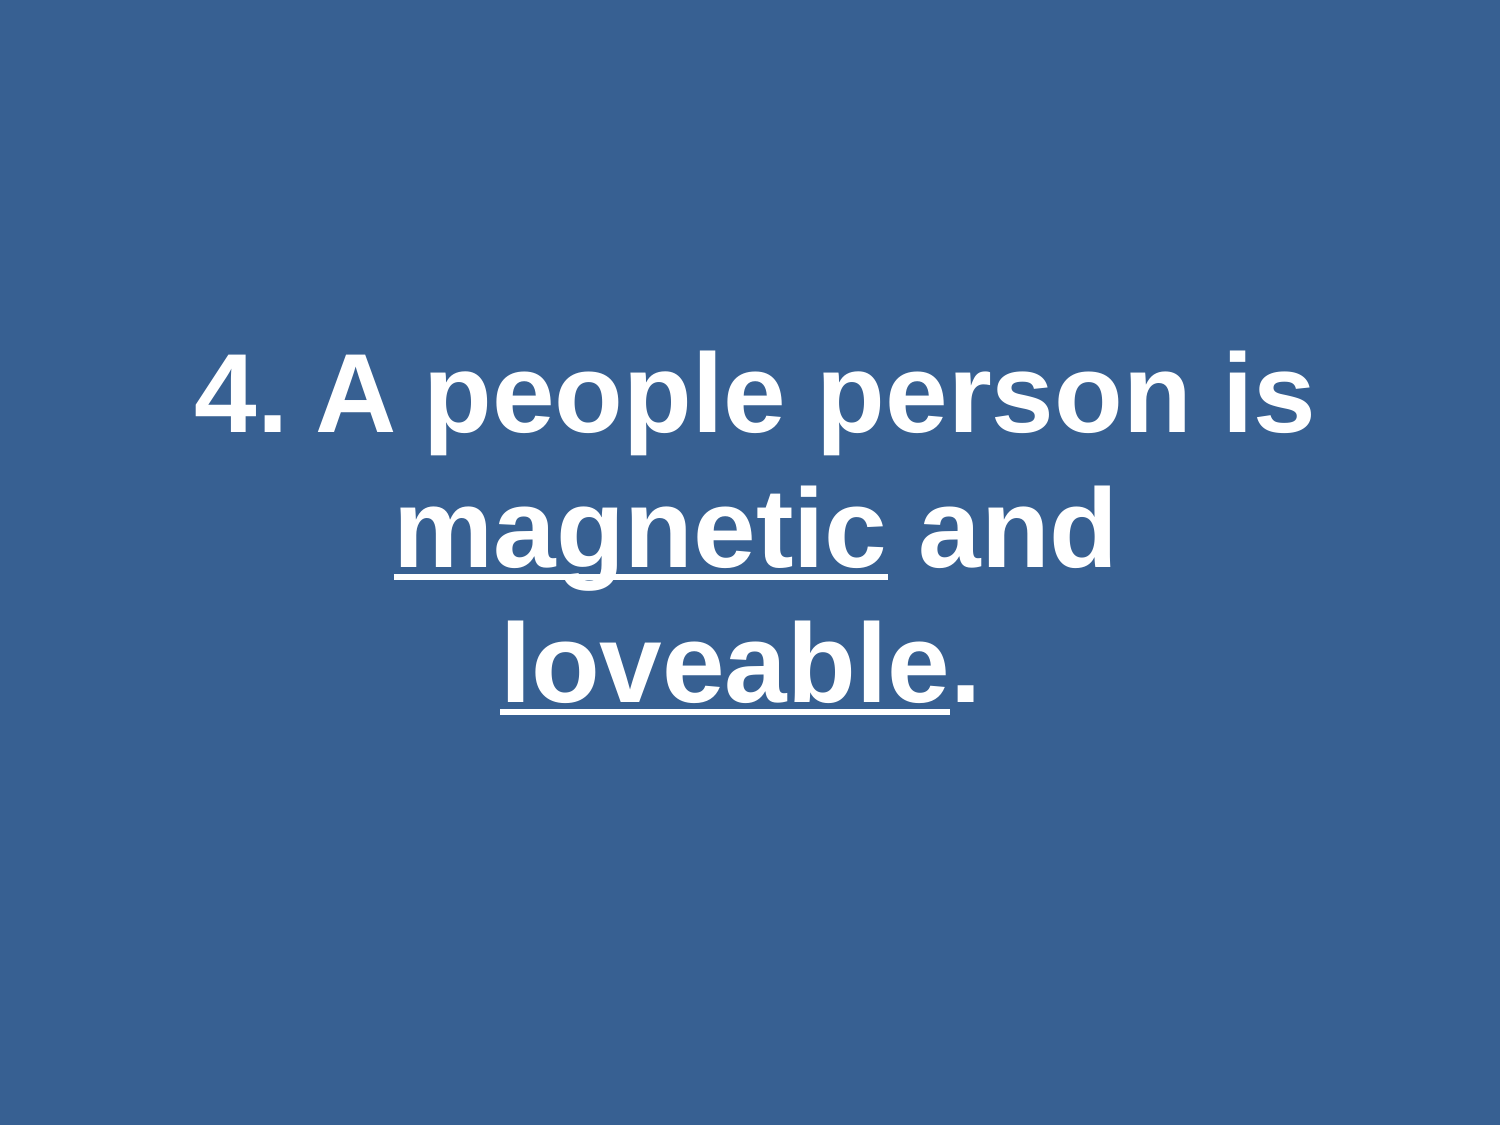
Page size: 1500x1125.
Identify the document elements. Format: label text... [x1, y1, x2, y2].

subtitle 4. A people person is magnetic and loveable. [125, 312, 1388, 1063]
